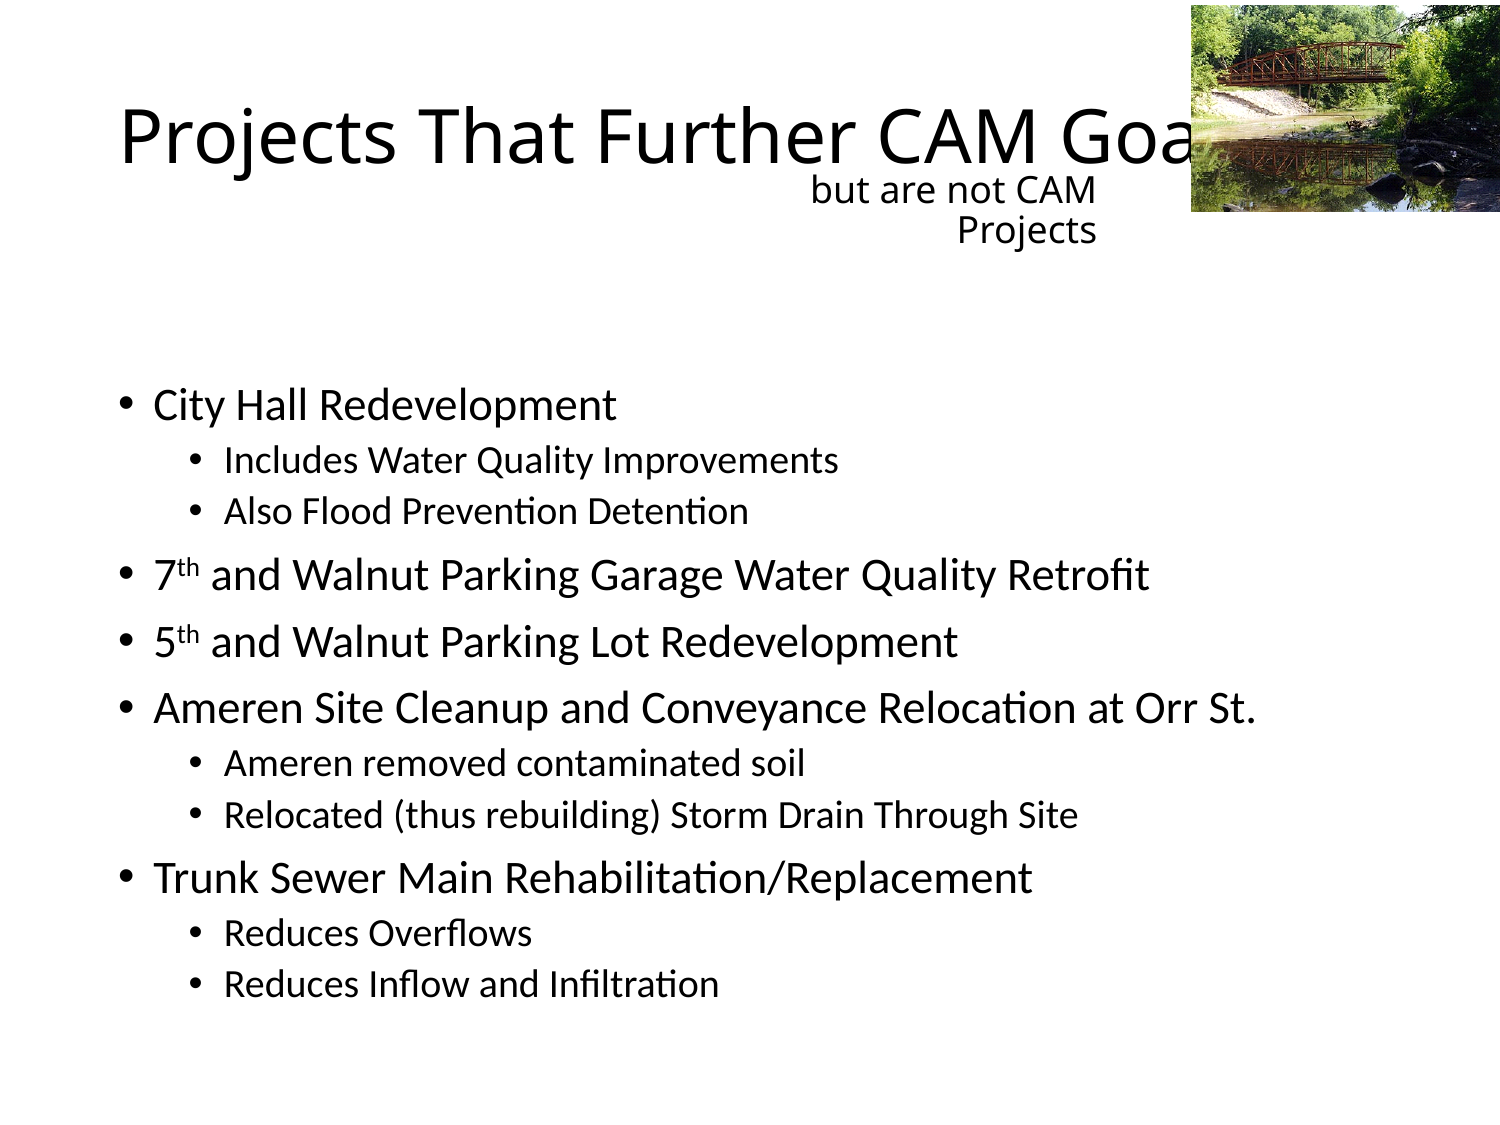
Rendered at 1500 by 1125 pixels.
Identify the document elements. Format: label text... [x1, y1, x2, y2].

title Projects That Further CAM Goals [103, 58, 1397, 222]
picture [1191, 5, 1500, 212]
list City Hall Redevelopment Includes Water Quality Improvements Also Flood Prevention Detention 7th and Walnut Parking Garage Water Quality Retrofit 5th and Walnut Parking Lot Redevelopment Ameren Site Cleanup and Conveyance Relocation at Orr St. Ameren removed contaminated soil Relocated (thus rebuilding) Storm Drain Through Site Trunk Sewer Main Rehabilitation/Replacement Reduces Overflows Reduces Inflow and Infiltration [103, 300, 1397, 1017]
text_box but are not CAM Projects [687, 142, 1109, 281]
